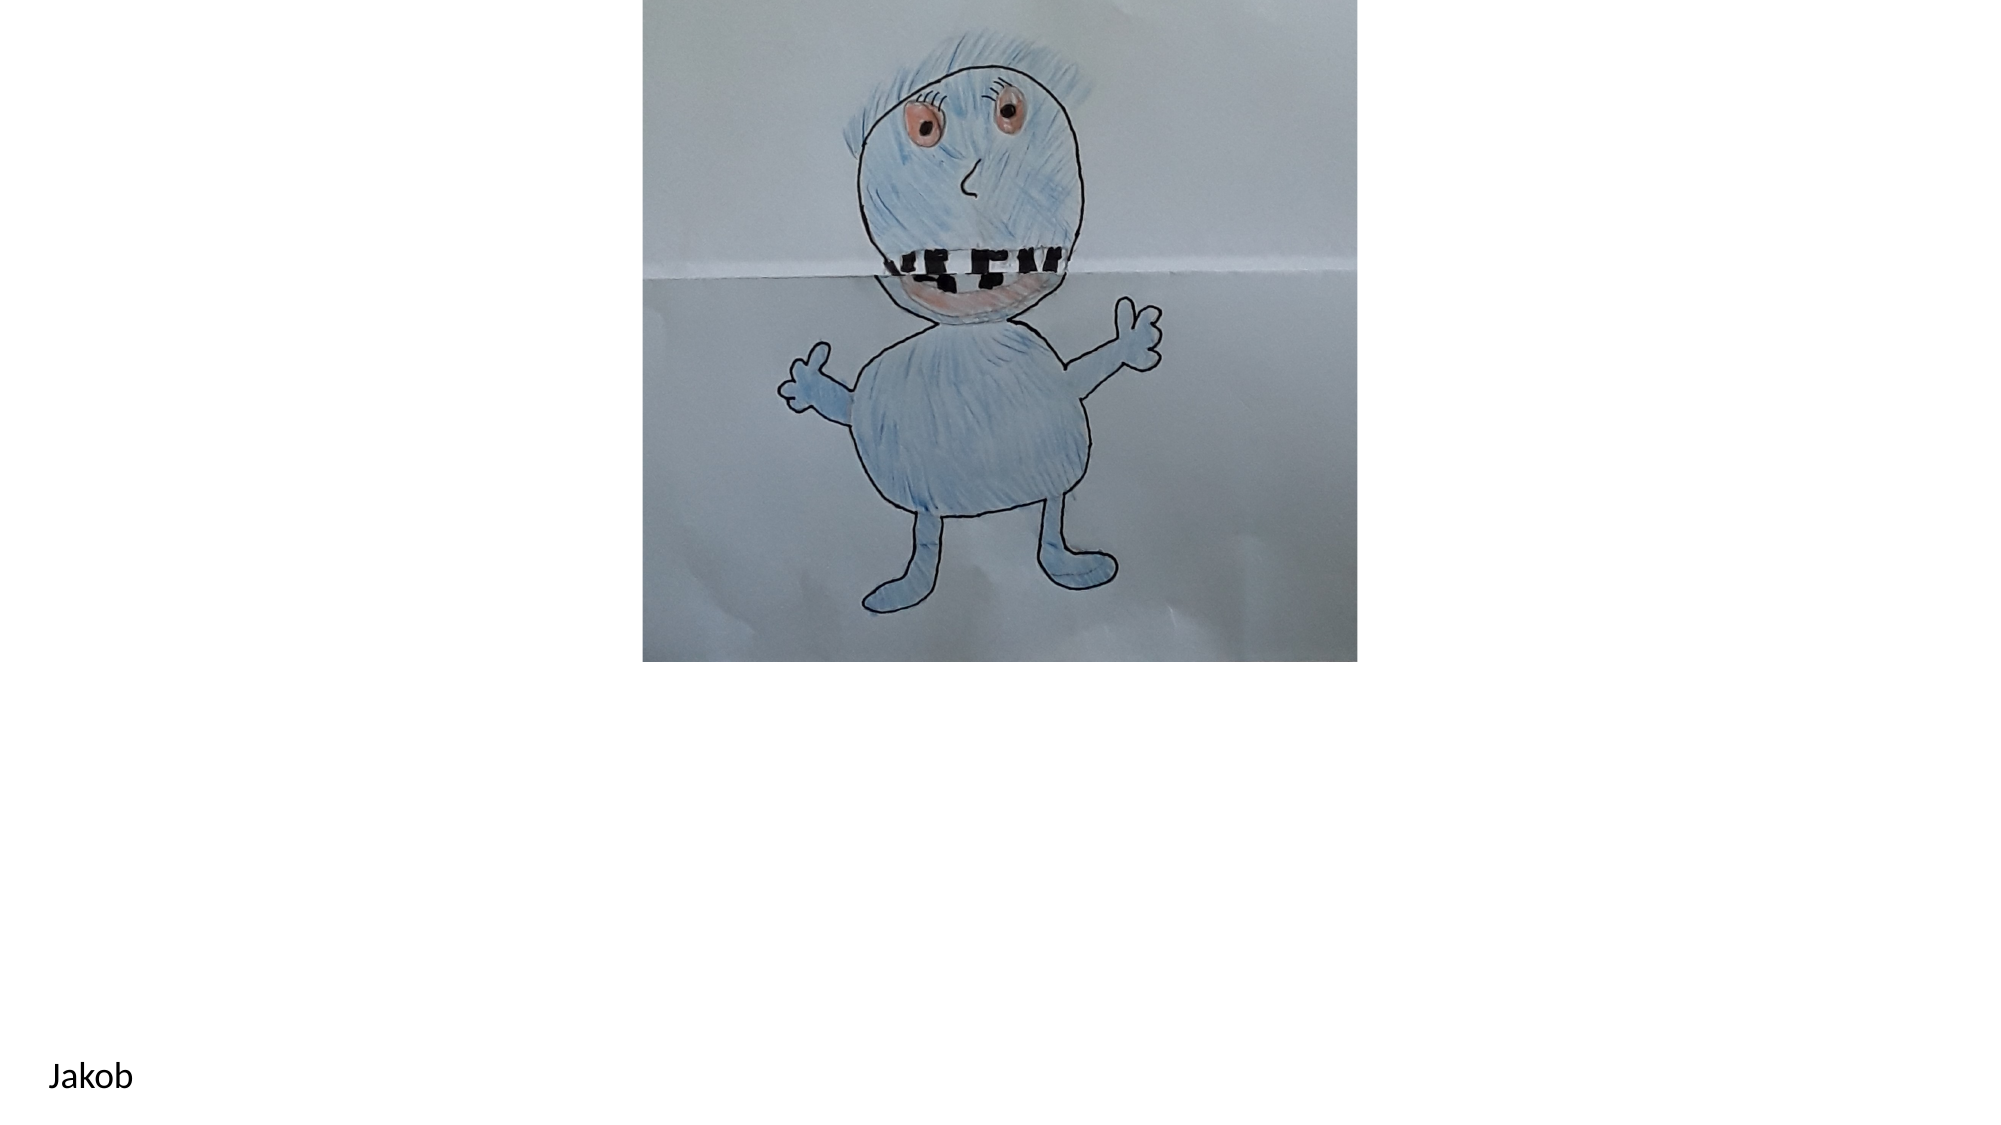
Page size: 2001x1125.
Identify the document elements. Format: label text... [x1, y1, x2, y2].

picture [642, 0, 1358, 662]
text_box Jakob [33, 1043, 149, 1104]
